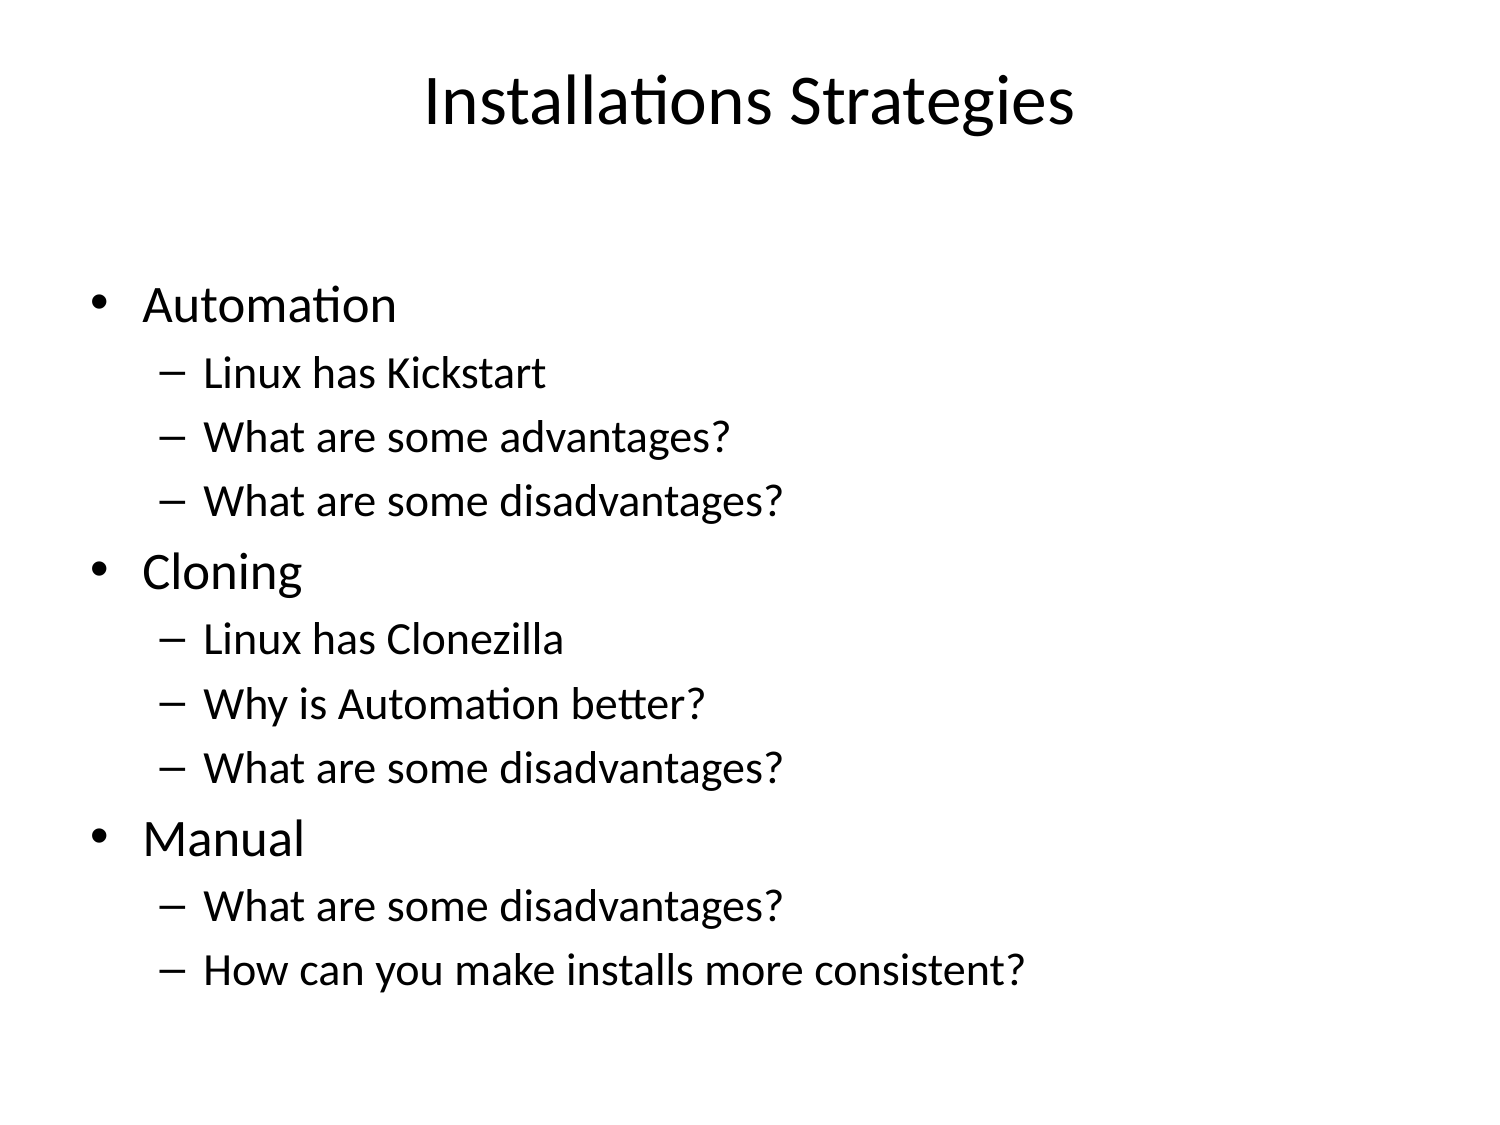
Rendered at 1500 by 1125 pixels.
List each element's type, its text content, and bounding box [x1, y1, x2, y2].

title Installations Strategies [75, 45, 1425, 233]
list Automation Linux has Kickstart What are some advantages? What are some disadvantages? Cloning Linux has Clonezilla Why is Automation better? What are some disadvantages? Manual What are some disadvantages? How can you make installs more consistent? [75, 262, 1425, 1005]
